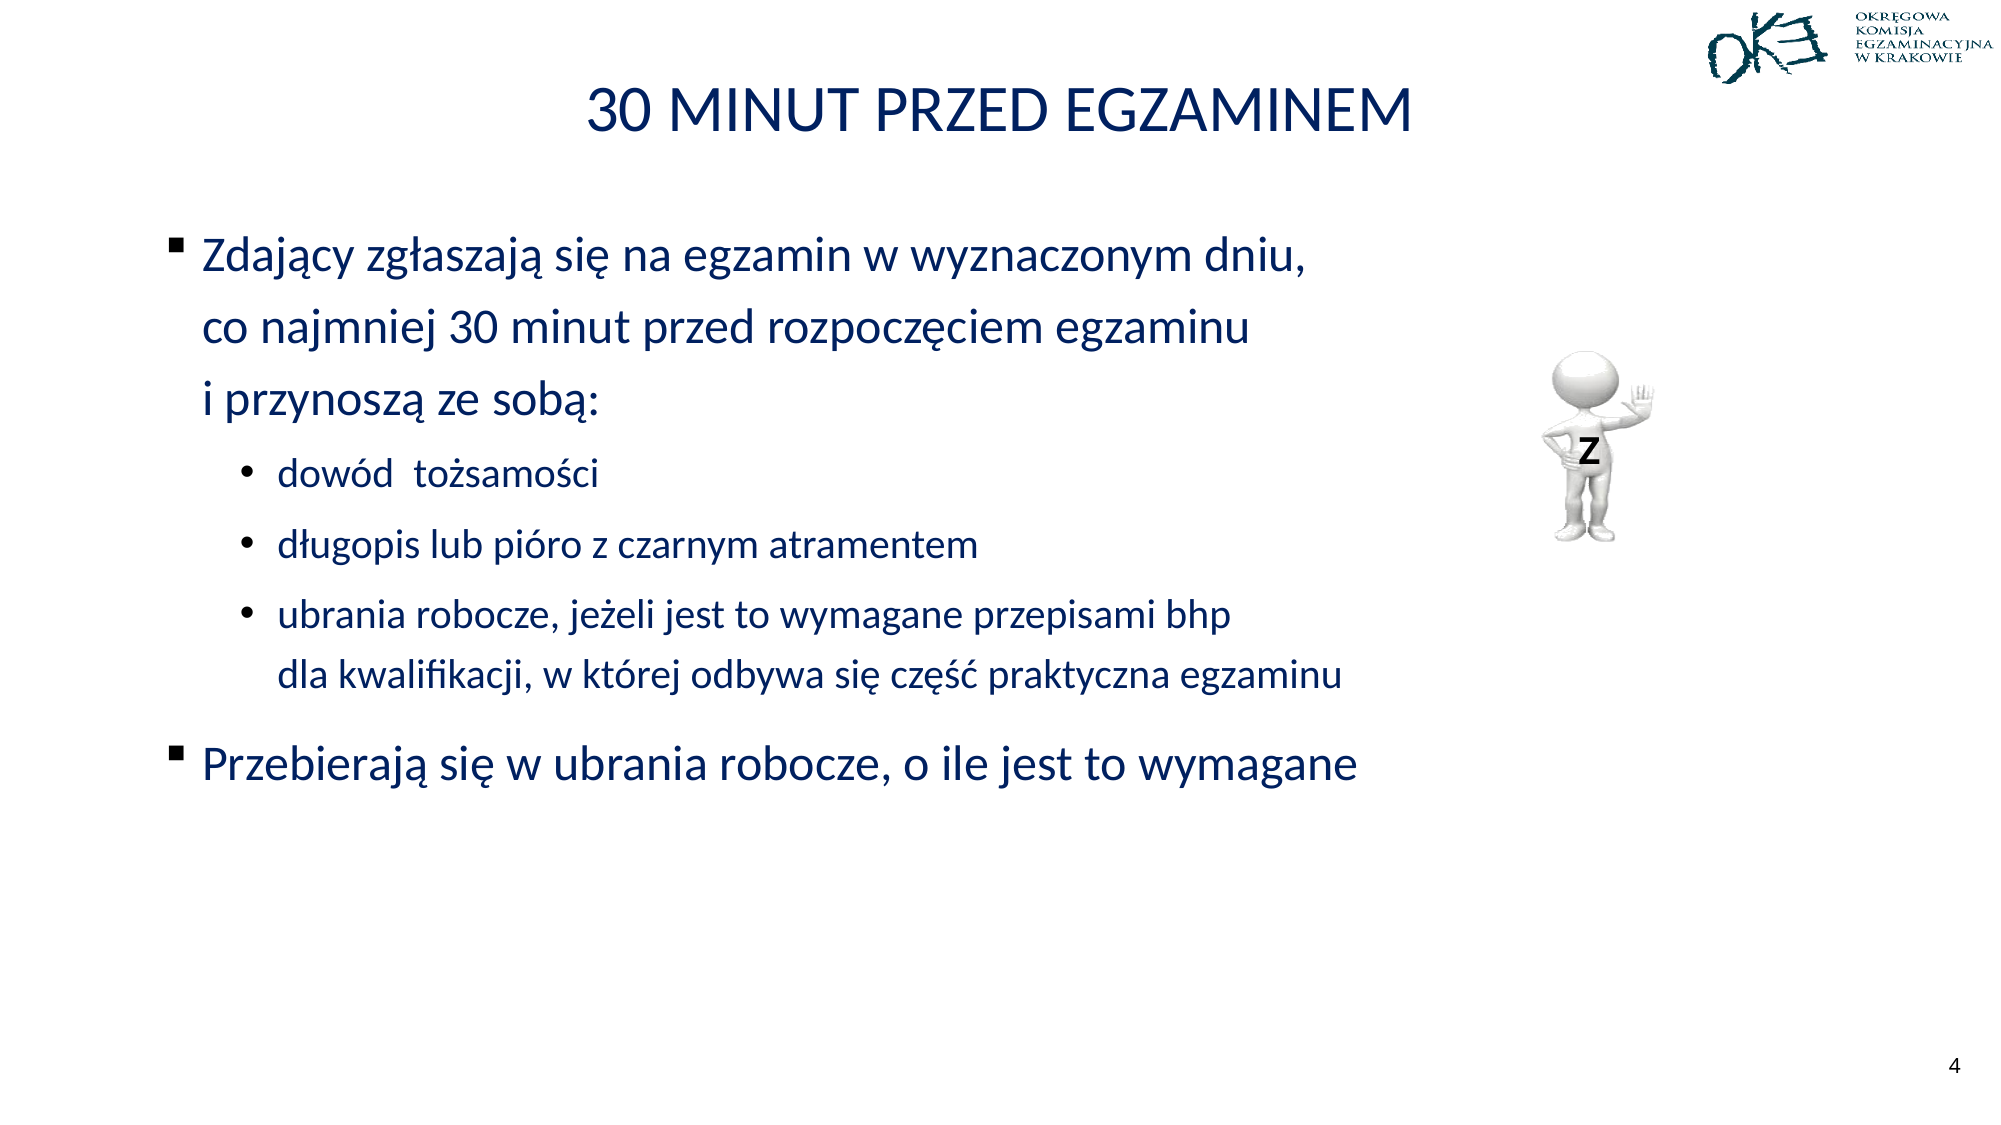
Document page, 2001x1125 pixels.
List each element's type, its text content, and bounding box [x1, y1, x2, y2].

picture [1706, 8, 2000, 84]
picture [1717, 37, 1741, 46]
slide_number 4 [1850, 1037, 1976, 1098]
list Zdający zgłaszają się na egzamin w wyznaczonym dniu, co najmniej ‎‎30 minut przed rozpoczęciem egzaminu i przynoszą ze sobą: dowód tożsamości długopis lub pióro z czarnym atramentem ubrania robocze, jeżeli jest to wymagane przepisami ‎bhp dla kwalifikacji,‎ w której odbywa się część praktyczna egzaminu Przebierają się w ubrania robocze, o ile jest to wymagane [149, 202, 1850, 992]
title 30 minut przed egzaminem [149, 46, 1851, 175]
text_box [1539, 349, 1659, 547]
